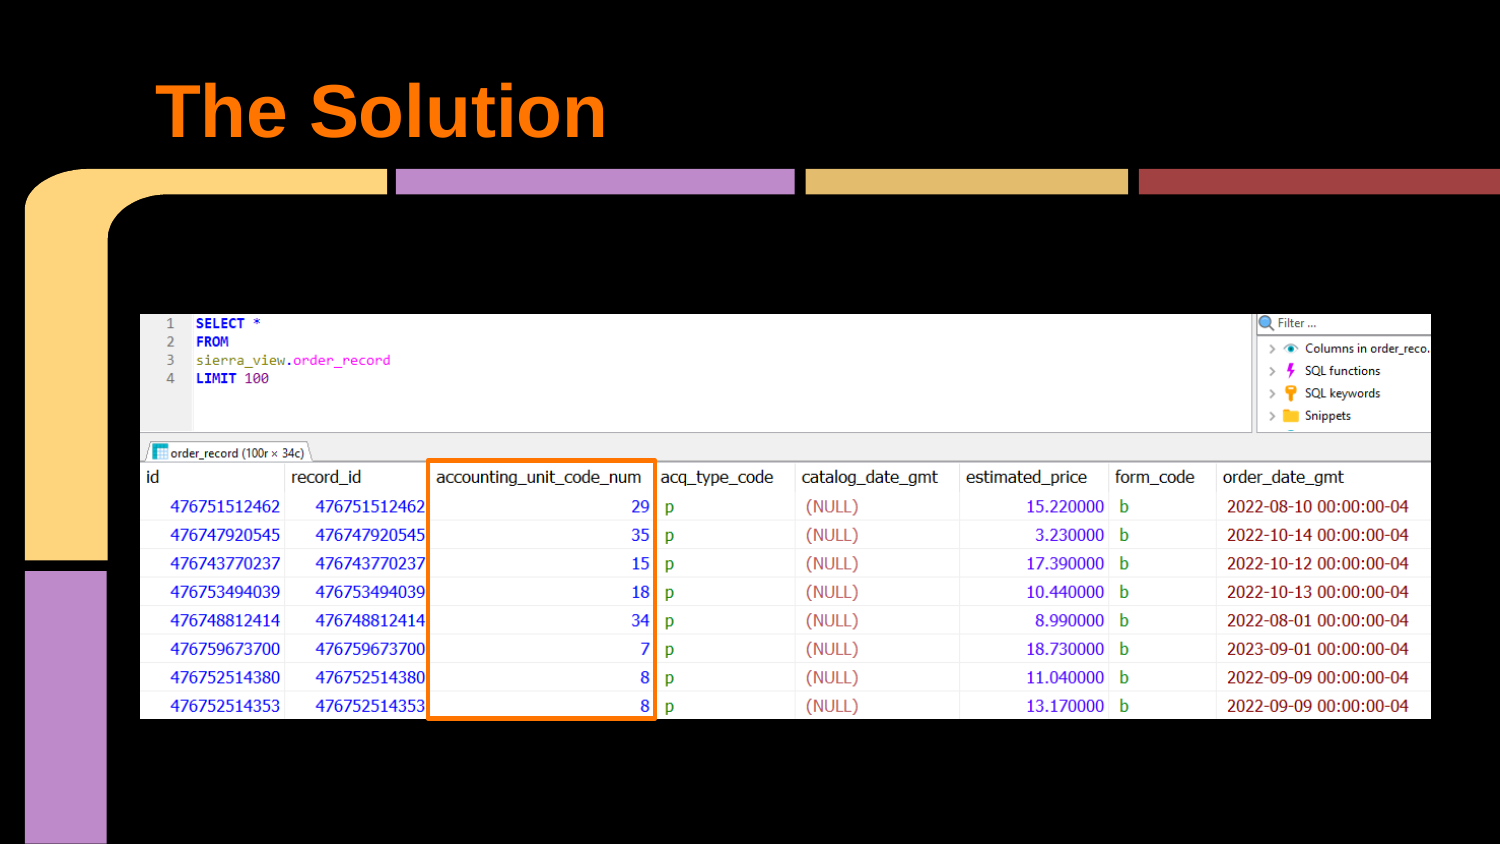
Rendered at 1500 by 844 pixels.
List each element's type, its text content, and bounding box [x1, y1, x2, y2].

picture [139, 314, 1431, 719]
title The Solution [140, 26, 1425, 168]
